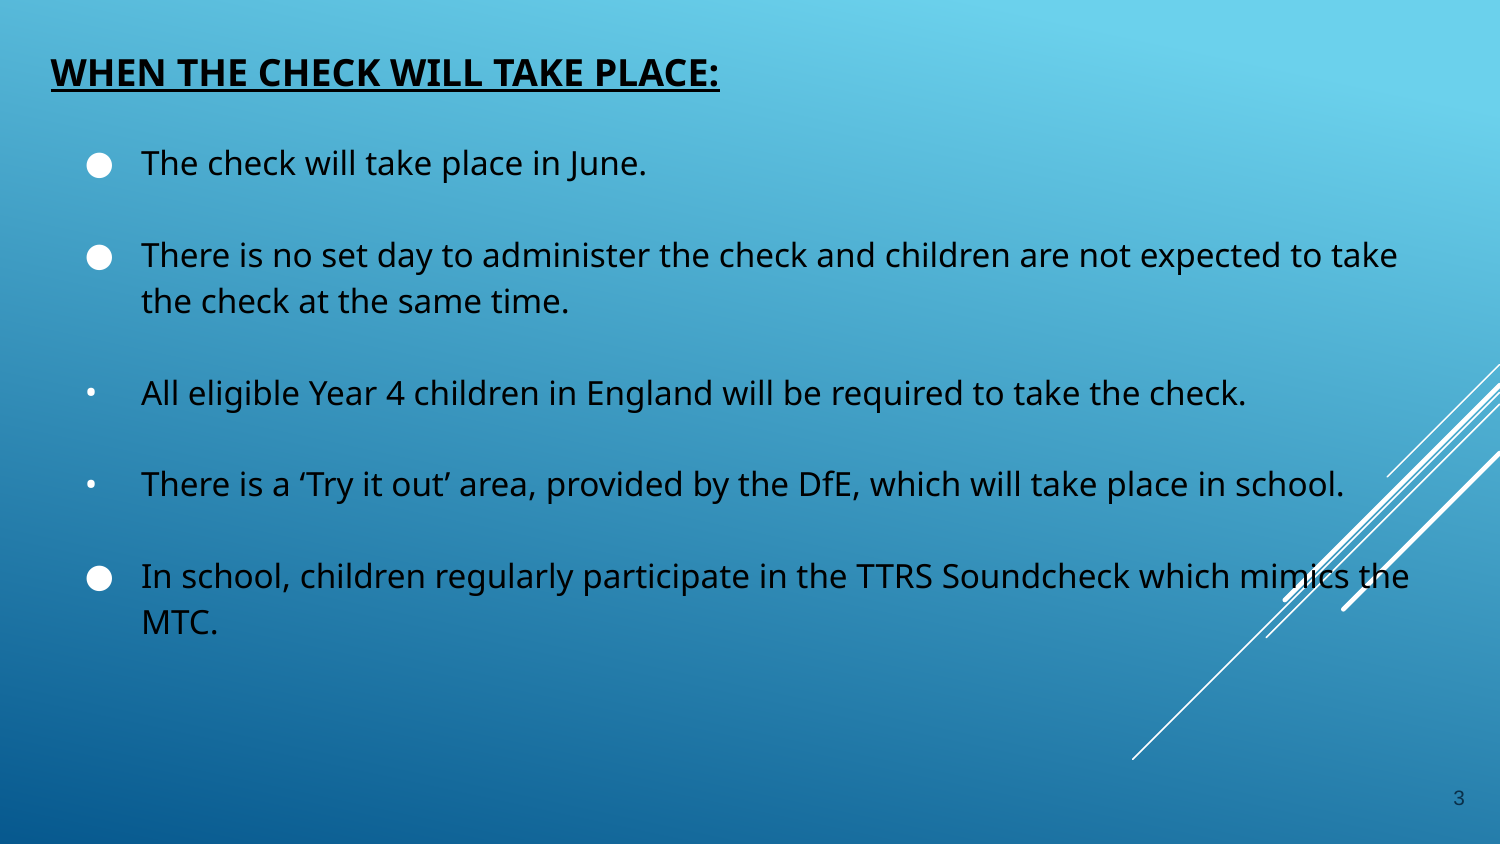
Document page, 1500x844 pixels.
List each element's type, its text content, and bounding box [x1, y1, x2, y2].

list The check will take place in June. There is no set day to administer the check and children are not expected to take the check at the same time. All eligible Year 4 children in England will be required to take the check. There is a ‘Try it out’ area, provided by the DfE, which will take place in school. In school, children regularly participate in the TTRS Soundcheck which mimics the MTC. [51, 121, 1449, 750]
title When the check will take place: [35, 34, 1434, 106]
slide_number 3 [1389, 764, 1480, 830]
